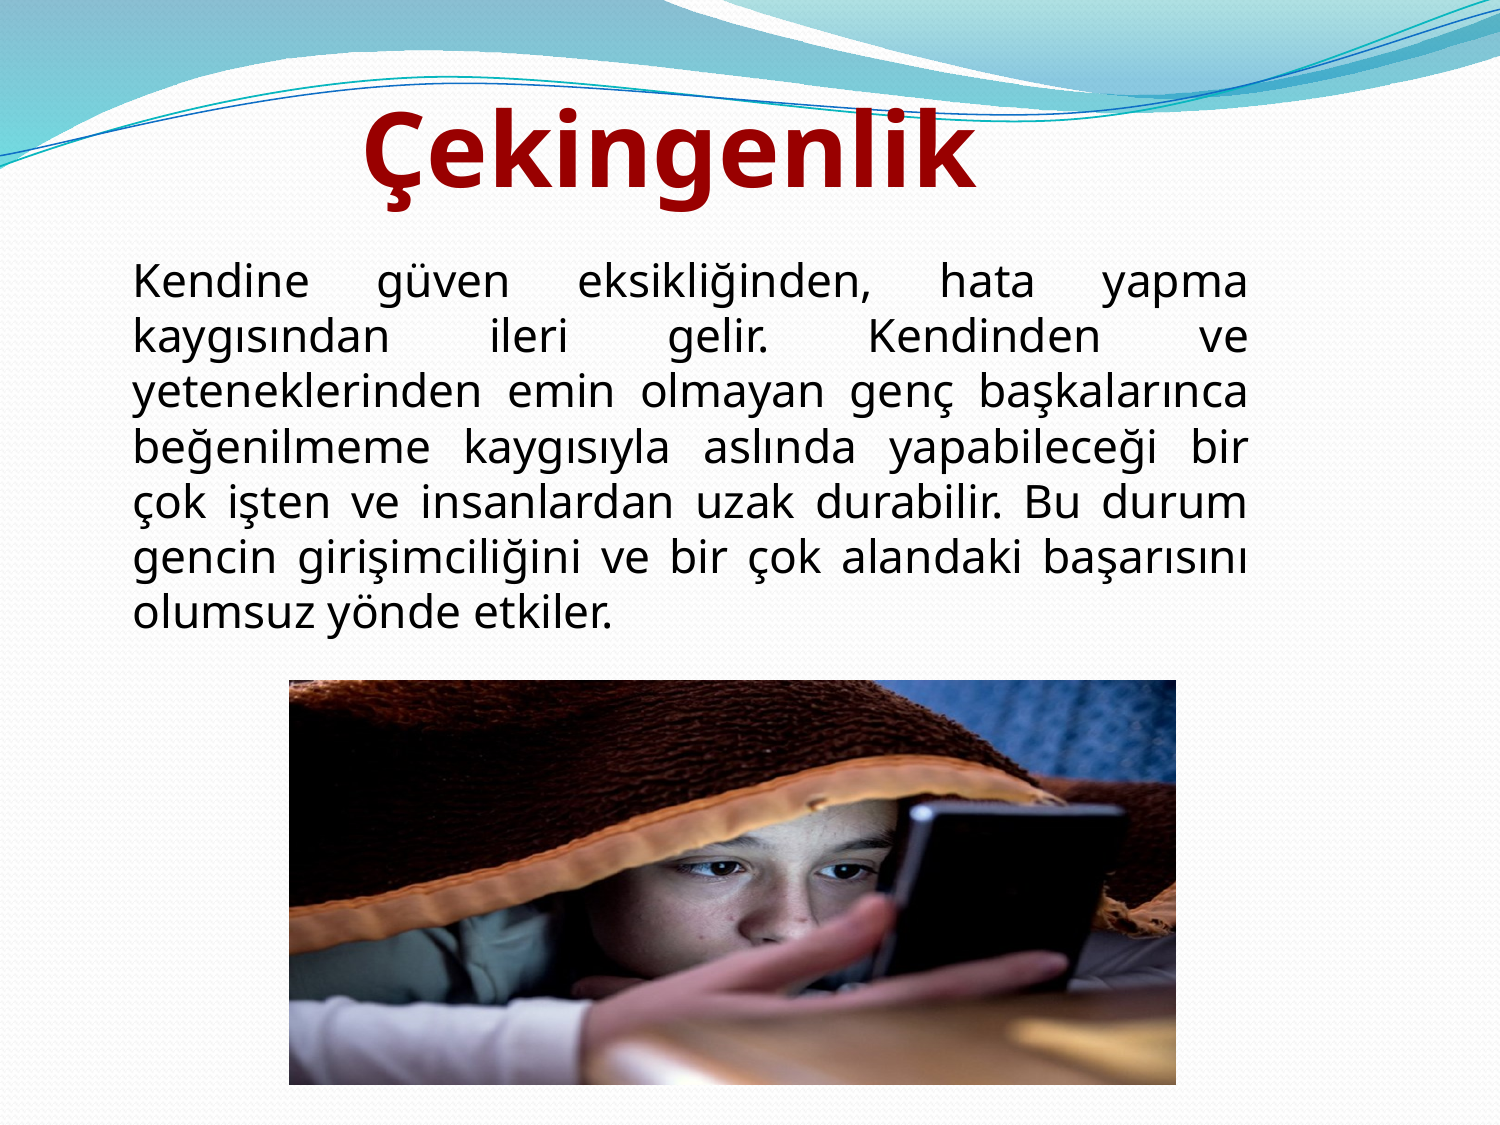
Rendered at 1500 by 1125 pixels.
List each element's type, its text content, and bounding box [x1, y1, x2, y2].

picture [288, 680, 1176, 1085]
list Kendine güven eksikliğinden, hata yapma kaygısından ileri gelir. Kendinden ve yeteneklerinden emin olmayan genç başkalarınca beğenilmeme kaygısıyla aslında yapabileceği bir çok işten ve insanlardan uzak durabilir. Bu durum gencin girişimciliğini ve bir çok alandaki başarısını olumsuz yönde etkiler. [76, 243, 1265, 649]
title Çekingenlik [75, 52, 1263, 209]
